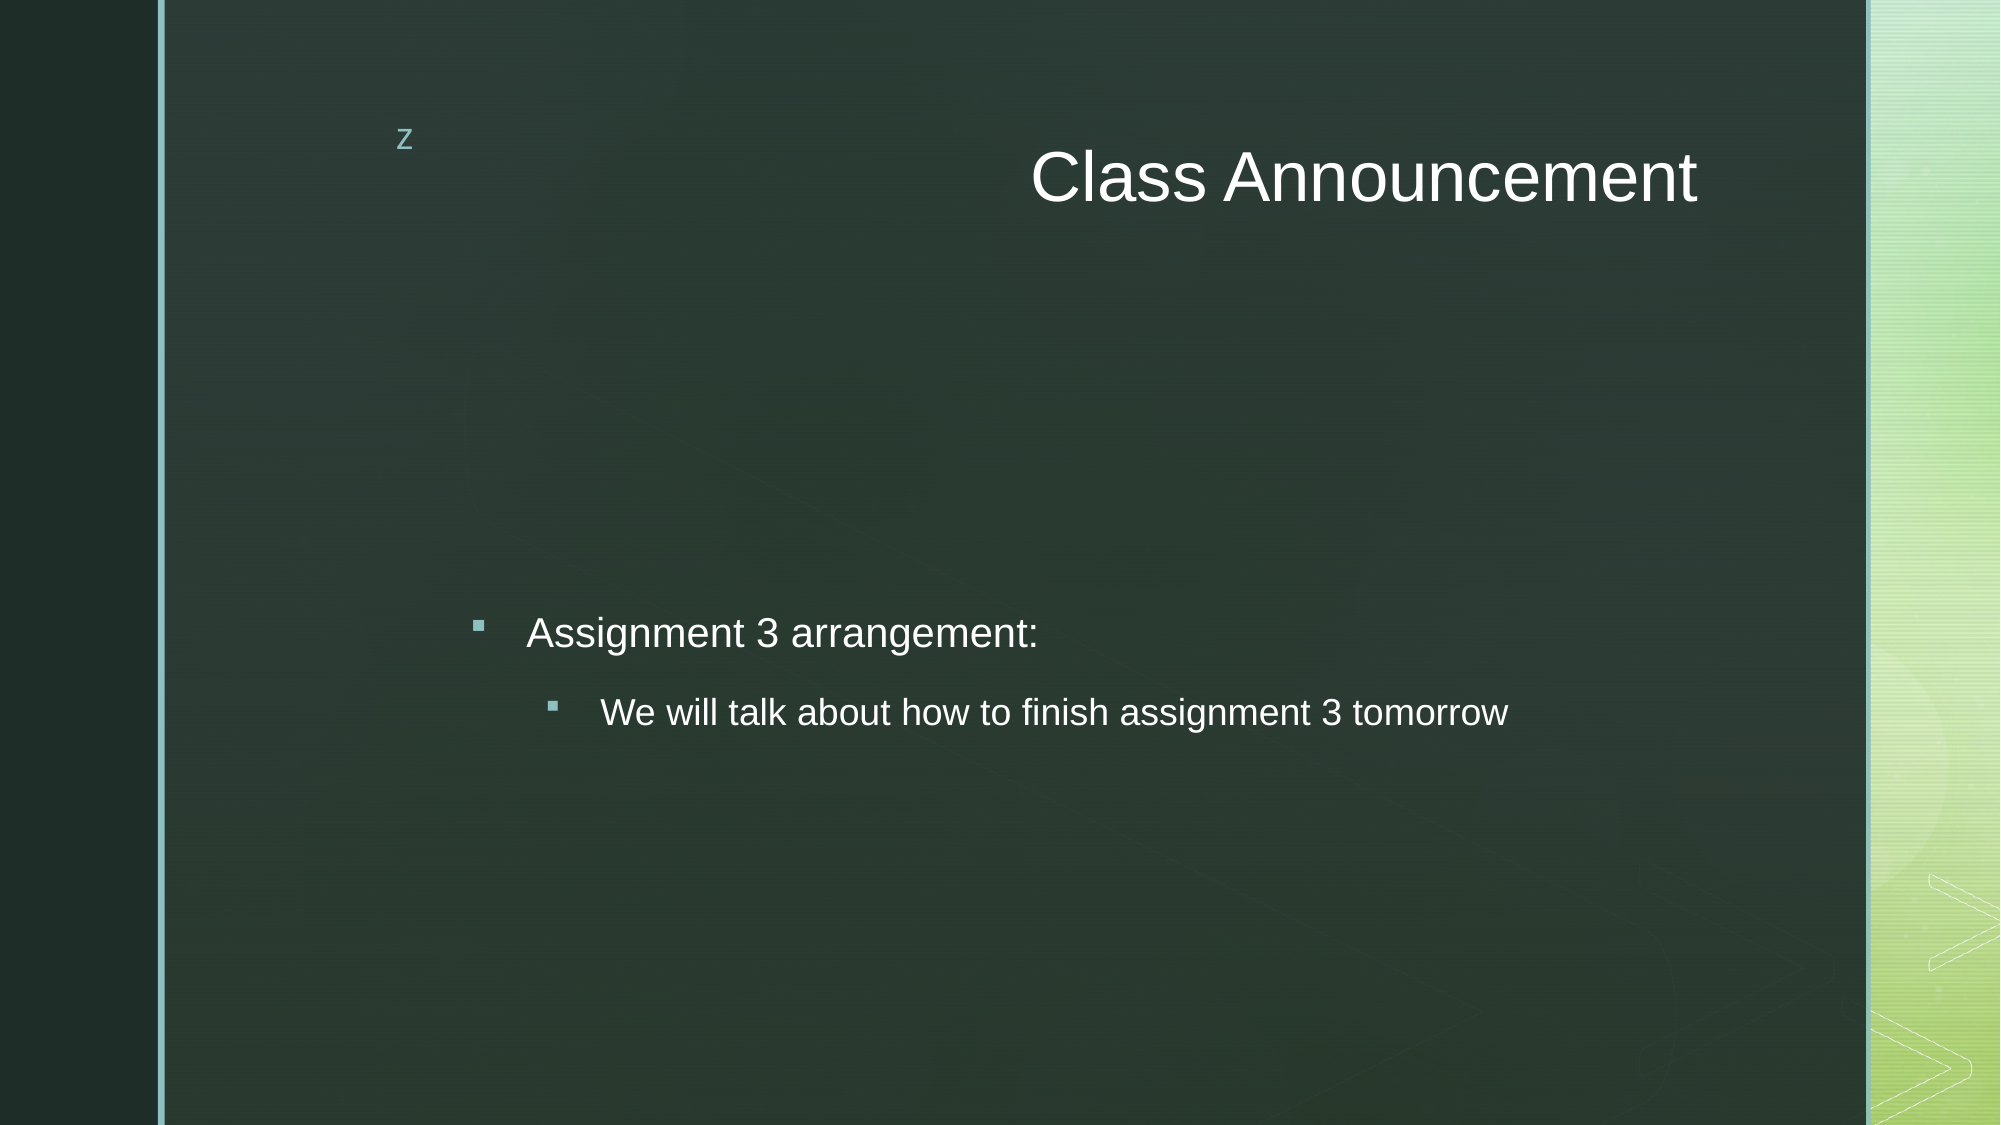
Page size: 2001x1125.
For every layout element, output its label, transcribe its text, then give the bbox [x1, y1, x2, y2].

list Assignment 3 arrangement: We will talk about how to finish assignment 3 tomorrow [454, 336, 1734, 993]
title Class Announcement [428, 132, 1734, 310]
picture [1871, 0, 2001, 1125]
